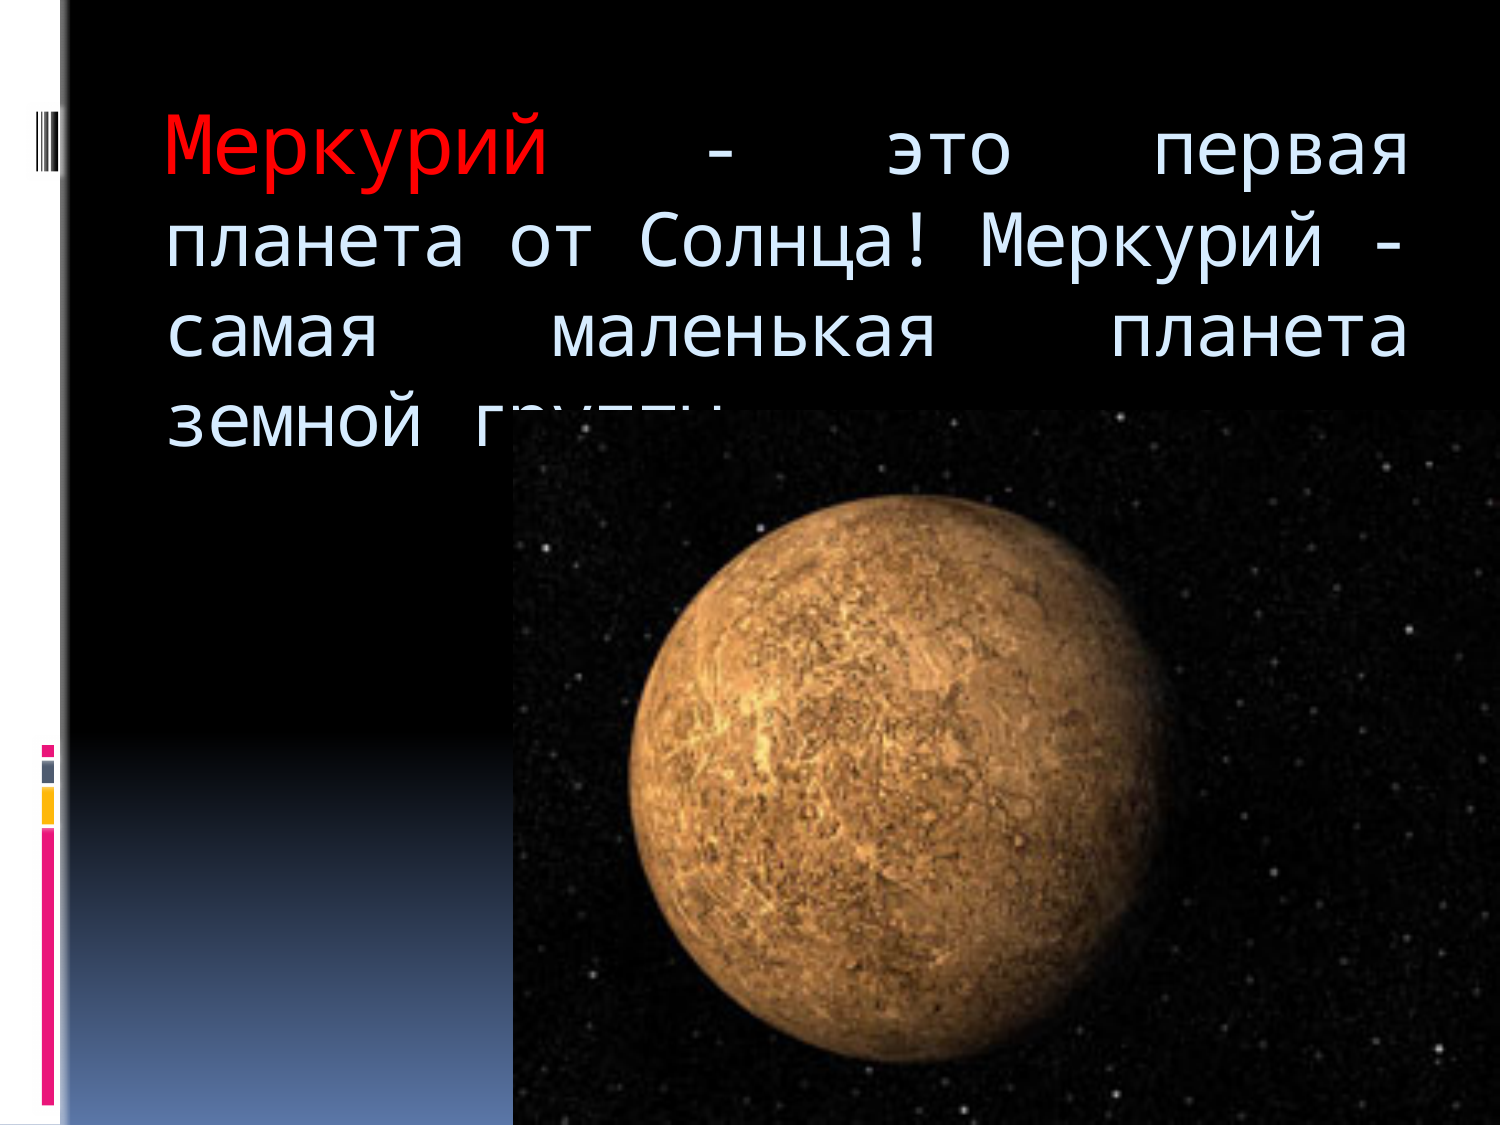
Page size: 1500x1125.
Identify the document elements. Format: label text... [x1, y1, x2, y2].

picture [513, 409, 1500, 1125]
title Меркурий - это первая планета от Солнца! Меркурий - самая маленькая планета земной группы. [150, 83, 1425, 234]
